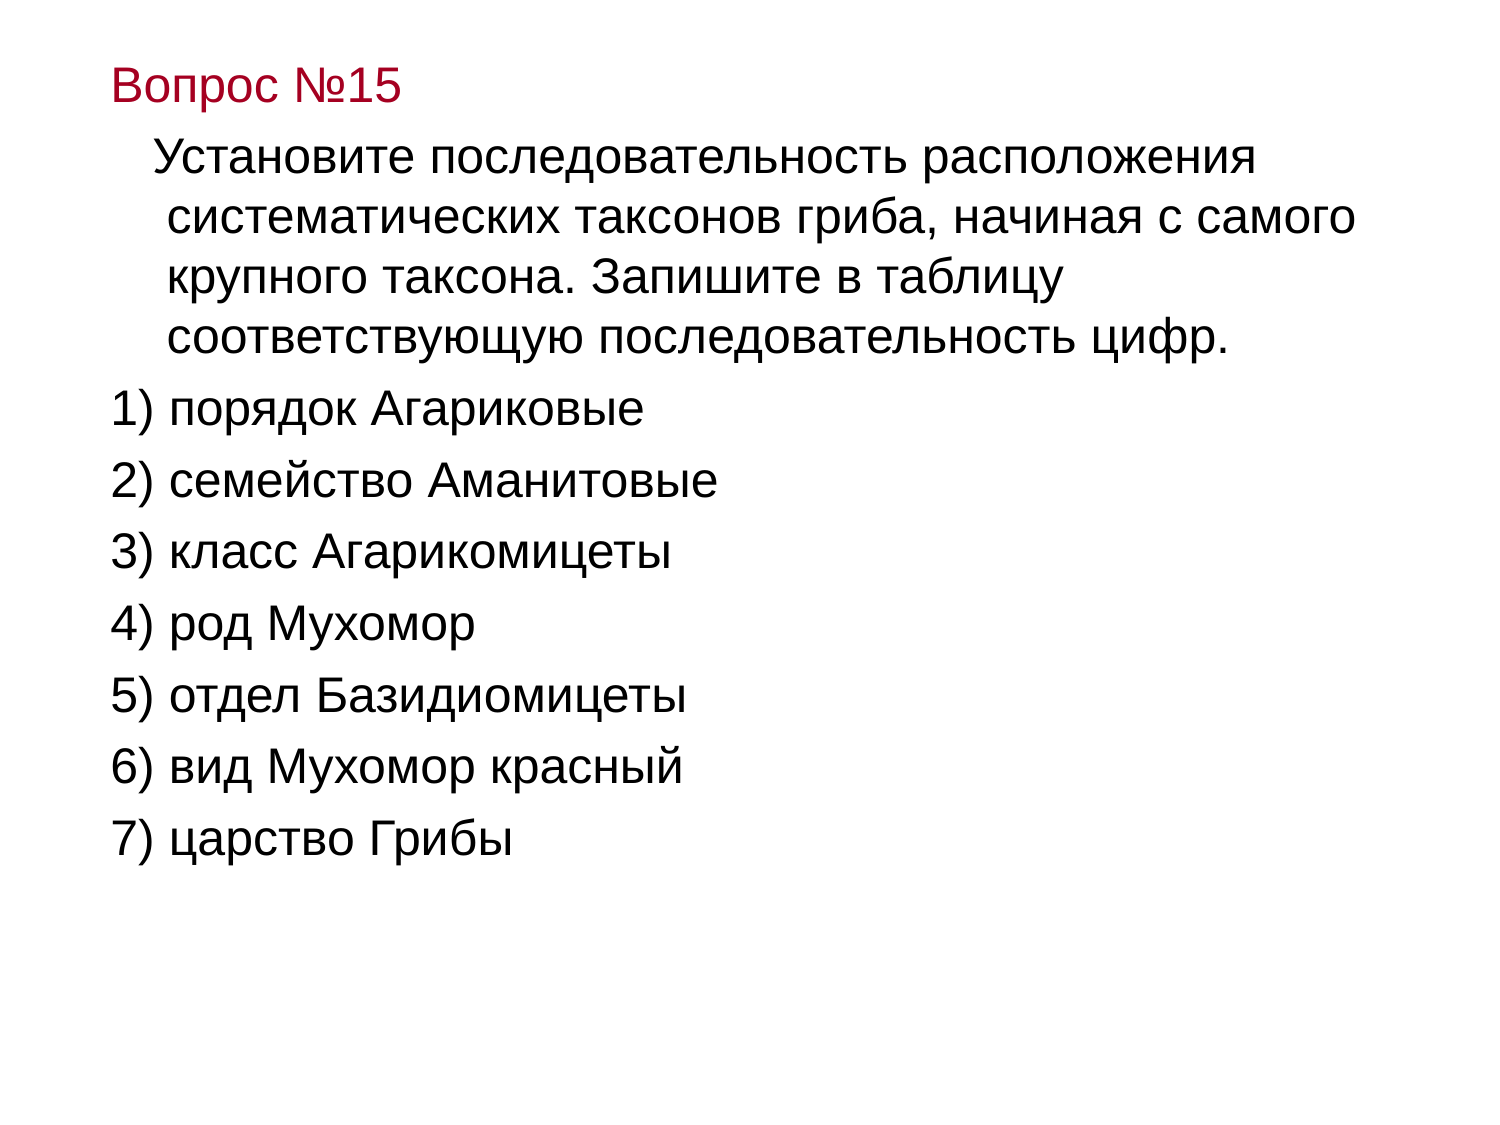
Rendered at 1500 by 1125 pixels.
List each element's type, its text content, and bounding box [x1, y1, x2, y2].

list Вопрос №15 Установите последовательность расположения систематических таксонов гриба, начиная с самого крупного таксона. Запишите в таблицу соответствующую последовательность цифр. 1) порядок Агариковые 2) семейство Аманитовые 3) класс Агарикомицеты 4) род Мухомор 5) отдел Базидиомицеты 6) вид Мухомор красный 7) царство Грибы [95, 44, 1467, 443]
